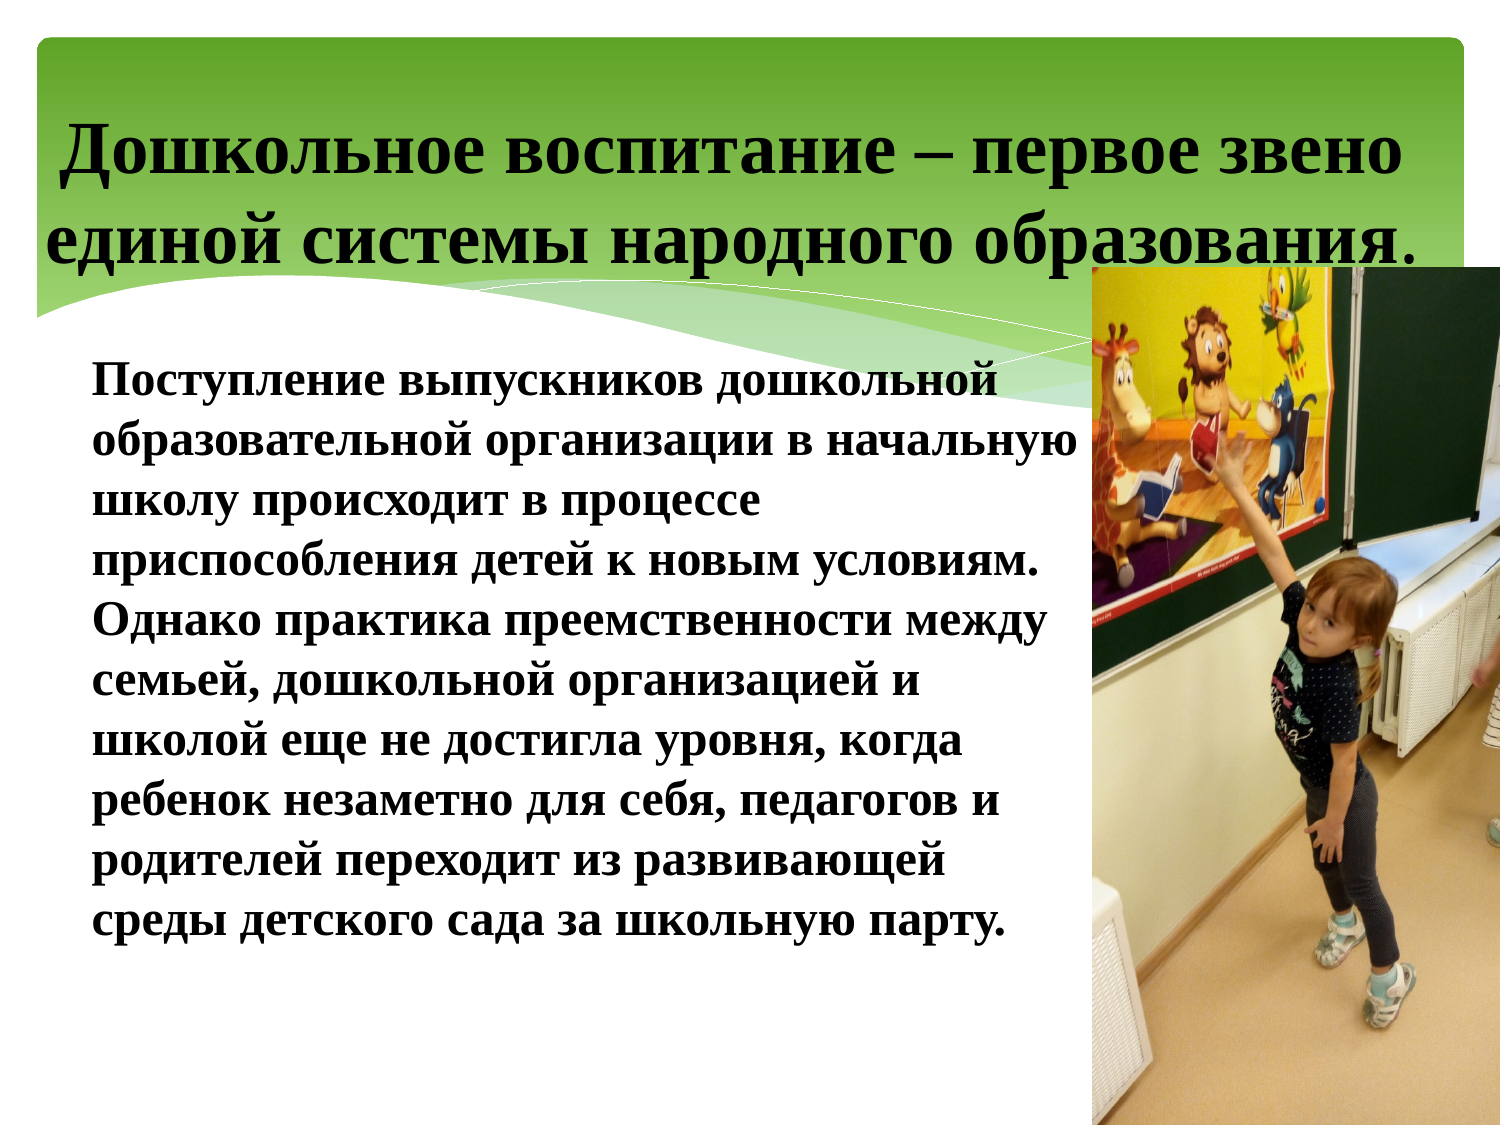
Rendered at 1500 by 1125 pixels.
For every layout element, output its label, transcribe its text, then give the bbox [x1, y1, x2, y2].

picture [1092, 266, 1500, 1125]
list Поступление выпускников дошкольной образовательной организации в начальную школу происходит в процессе приспособления детей к новым условиям. Однако практика преемственности между семьей, дошкольной организацией и школой еще не достигла уровня, когда ребенок незаметно для себя, педагогов и родителей переходит из развивающей среды детского сада за школьную парту. [76, 378, 1086, 1005]
title Дошкольное воспитание – первое звено единой системы народного образования. [29, 0, 1436, 378]
